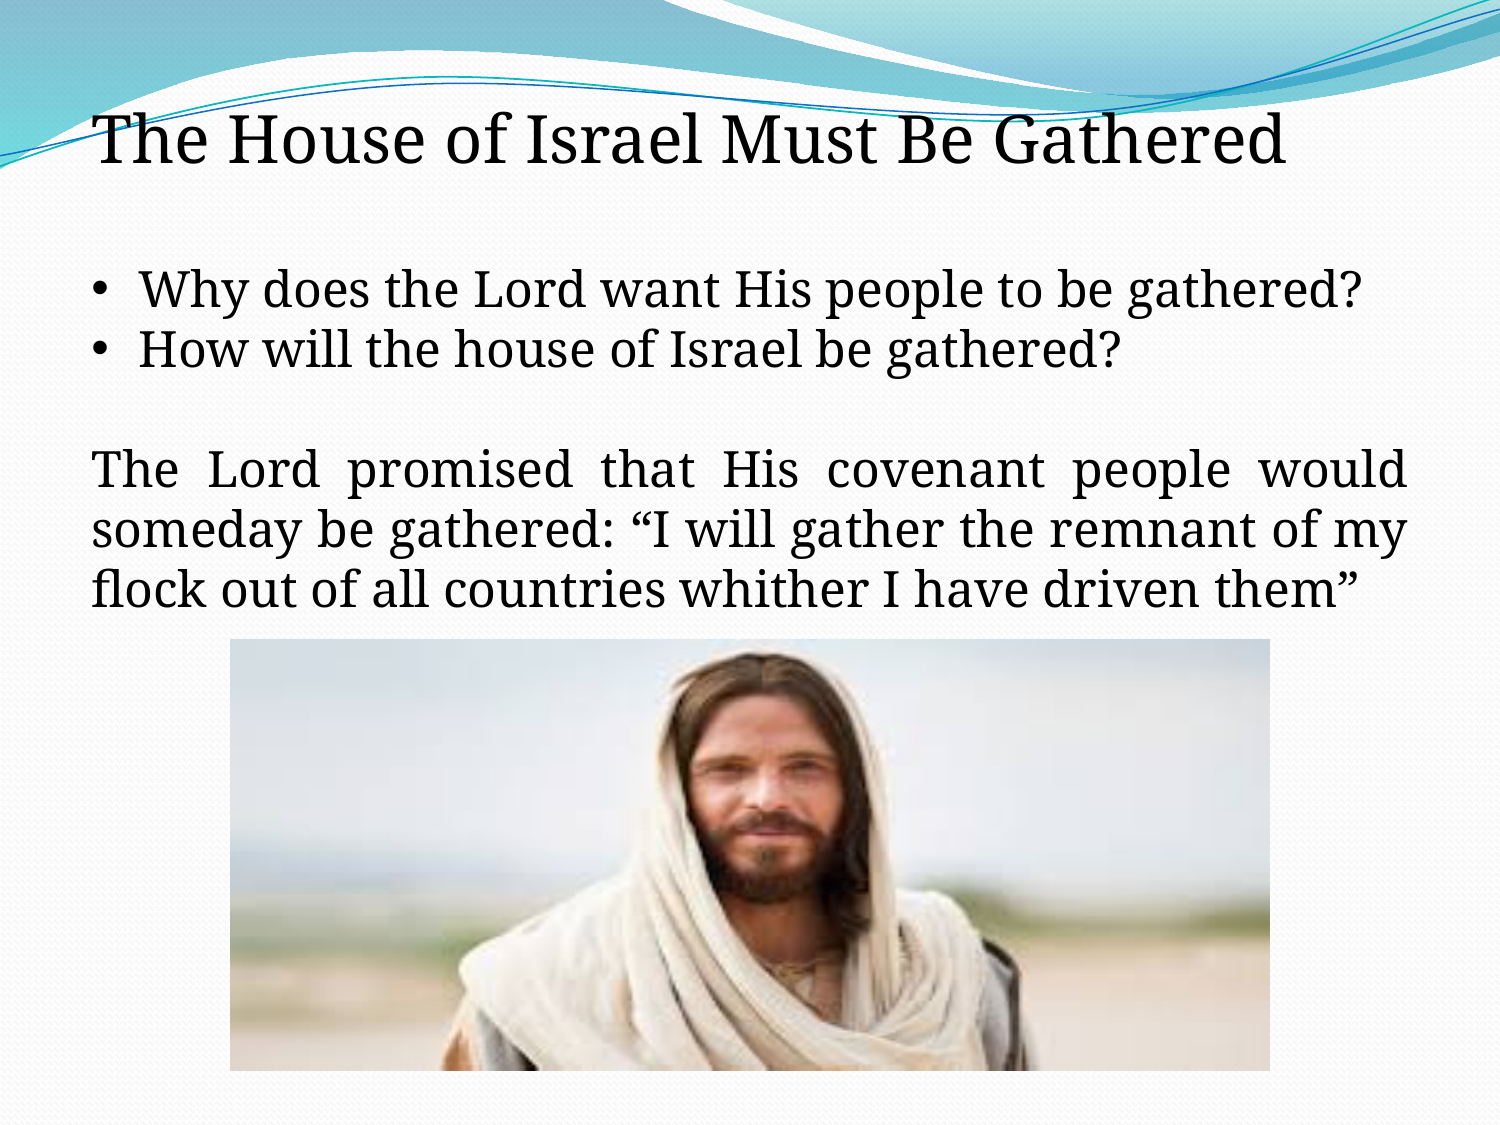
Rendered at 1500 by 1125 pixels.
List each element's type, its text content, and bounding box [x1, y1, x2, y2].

text_box The House of Israel Must Be Gathered Why does the Lord want His people to be gathered? How will the house of Israel be gathered? The Lord promised that His covenant people would someday be gathered: “I will gather the remnant of my flock out of all countries whither I have driven them” [76, 89, 1424, 670]
picture [229, 639, 1270, 1071]
